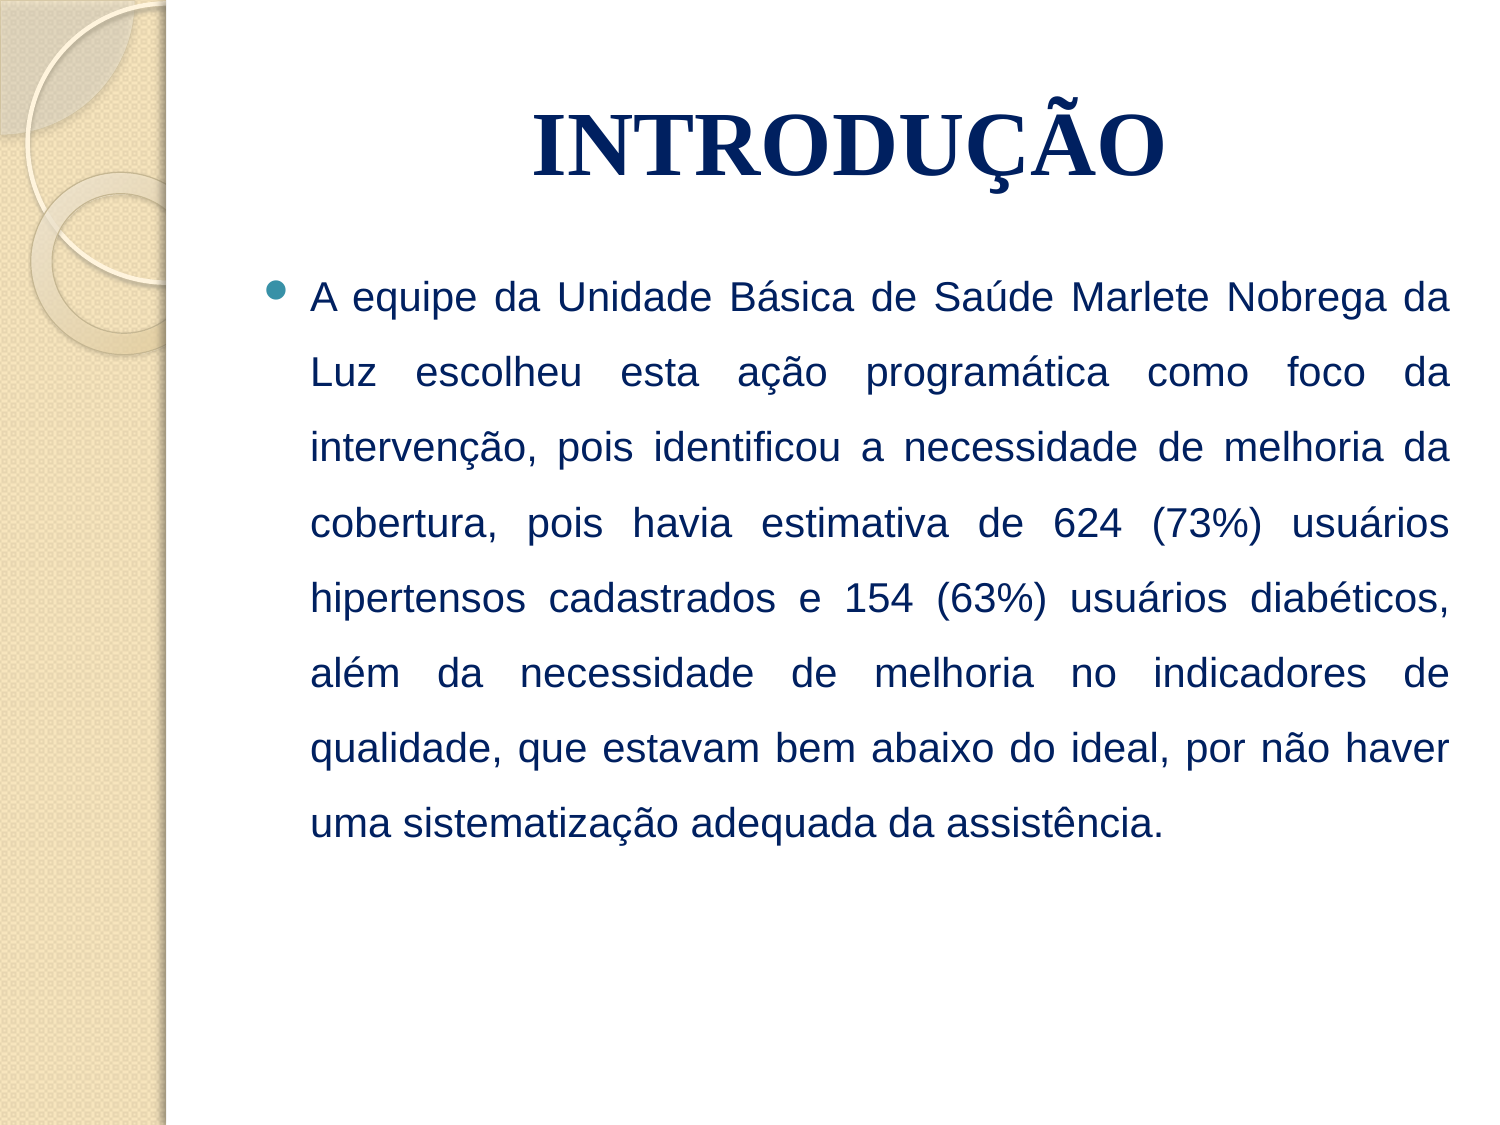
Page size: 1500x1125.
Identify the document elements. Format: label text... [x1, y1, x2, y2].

title INTRODUÇÃO [235, 45, 1466, 233]
list A equipe da Unidade Básica de Saúde Marlete Nobrega da Luz escolheu esta ação programática como foco da intervenção, pois identificou a necessidade de melhoria da cobertura, pois havia estimativa de 624 (73%) usuários hipertensos cadastrados e 154 (63%) usuários diabéticos, além da necessidade de melhoria no indicadores de qualidade, que estavam bem abaixo do ideal, por não haver uma sistematização adequada da assistência. [235, 237, 1466, 1025]
